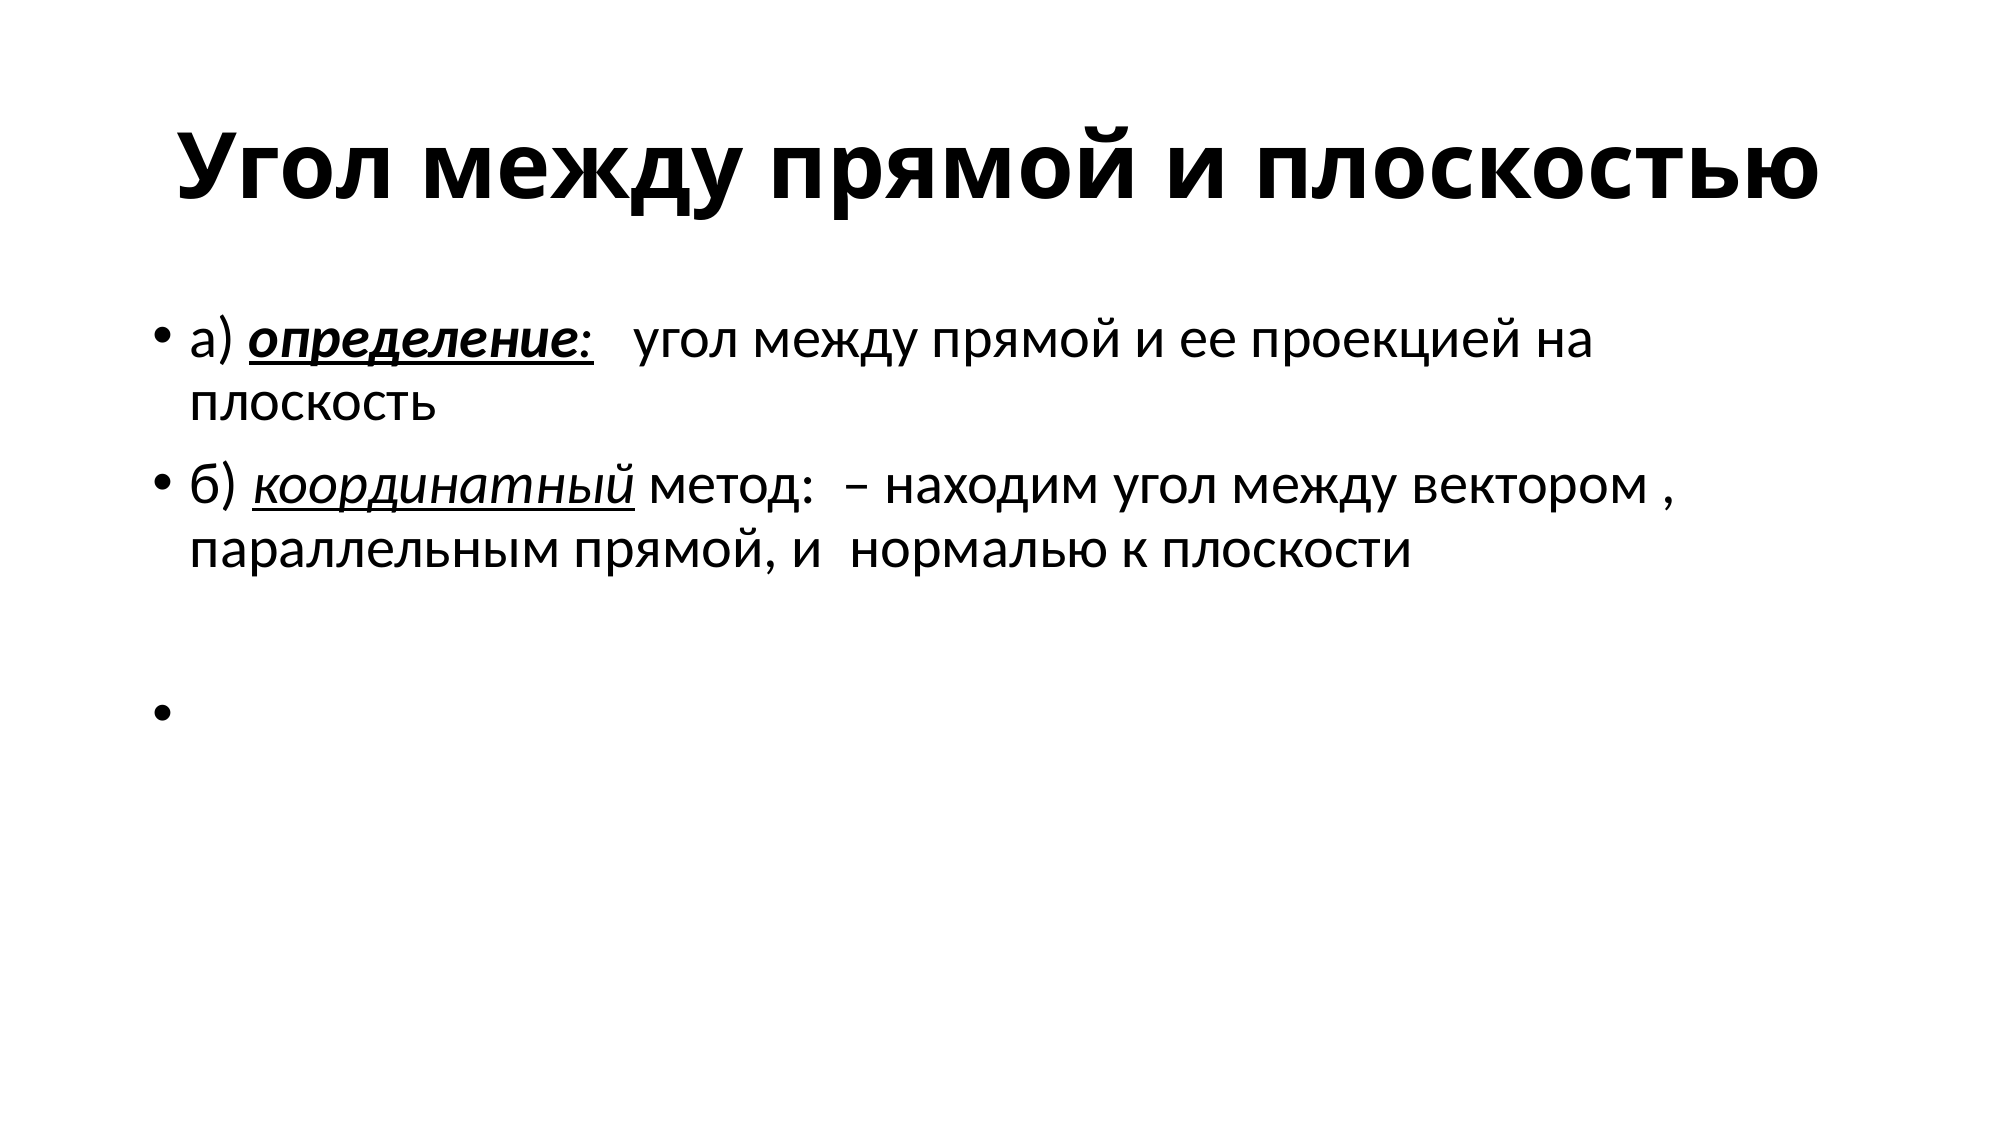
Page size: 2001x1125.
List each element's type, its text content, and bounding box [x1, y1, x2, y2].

title Угол между прямой и плоскостью [137, 59, 1863, 278]
